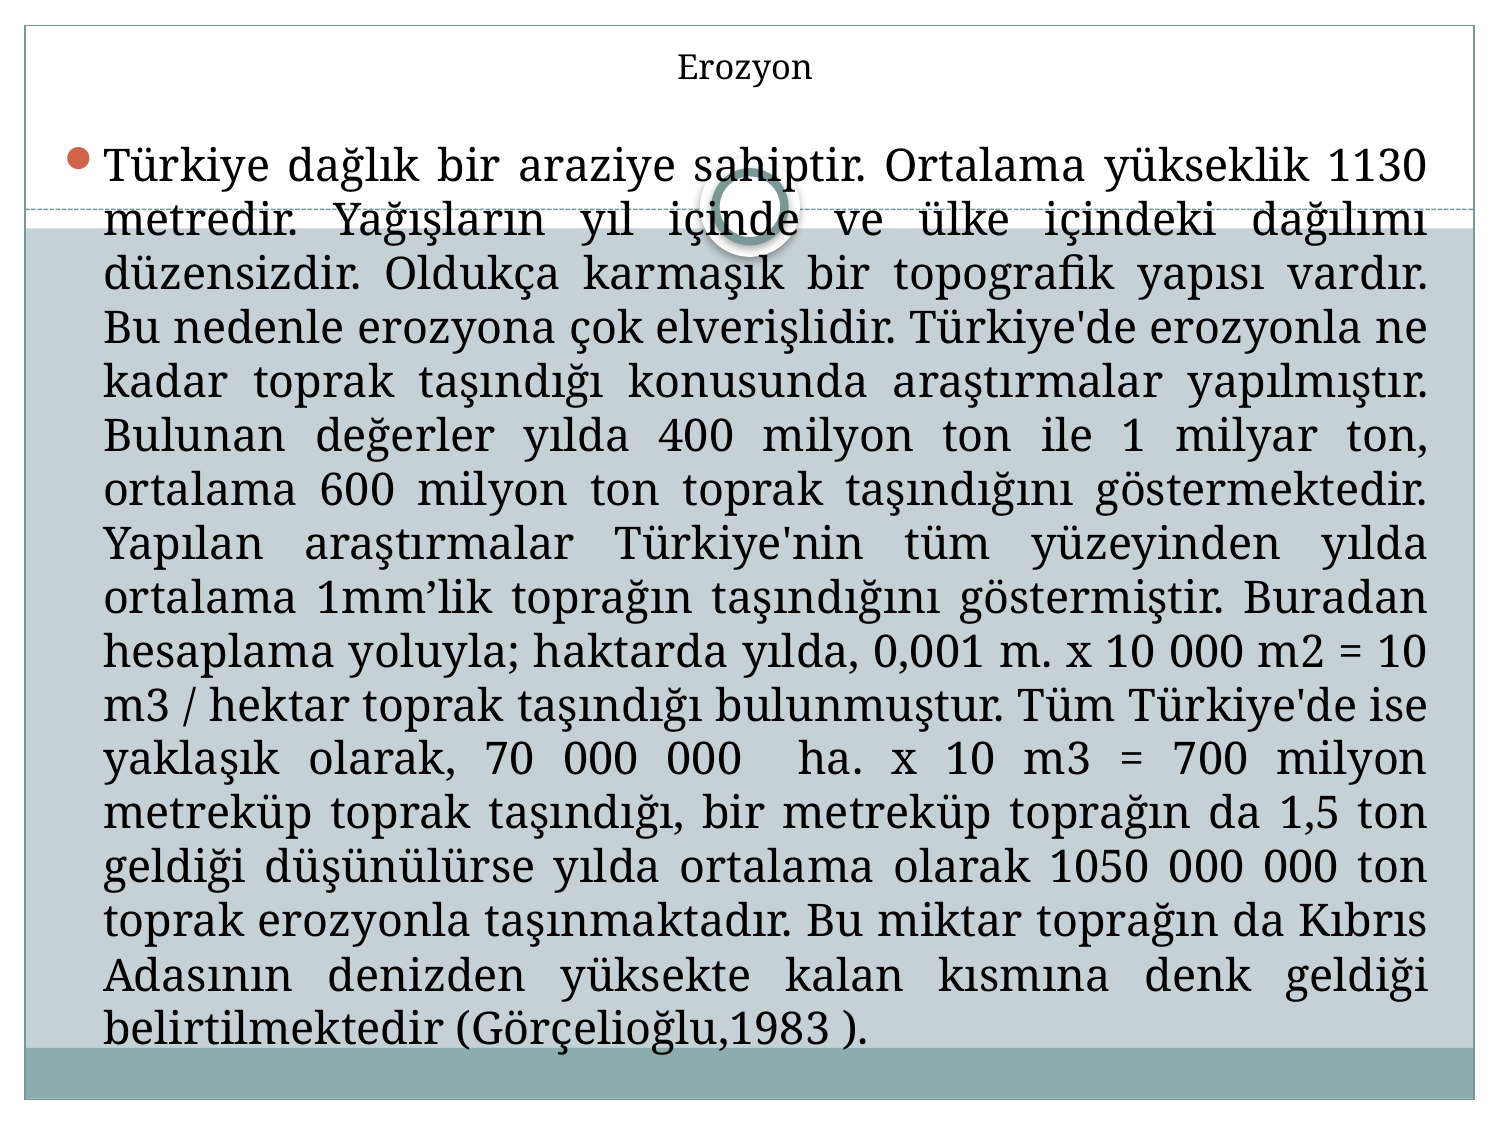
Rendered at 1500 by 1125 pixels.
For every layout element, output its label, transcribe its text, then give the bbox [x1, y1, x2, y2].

list Türkiye dağlık bir araziye sahiptir. Ortalama yükseklik 1130 metredir. Yağışların yıl içinde ve ülke içindeki dağılımı düzensizdir. Oldukça karmaşık bir topografik yapısı vardır. Bu nedenle erozyona çok elverişlidir. Türkiye'de erozyonla ne kadar toprak taşındığı konusunda araştırmalar yapılmıştır. Bulunan değerler yılda 400 milyon ton ile 1 milyar ton, ortalama 600 milyon ton toprak taşındığını göstermektedir. Yapılan araştırmalar Türkiye'nin tüm yüzeyinden yılda ortalama 1mm’lik toprağın taşındığını göstermiştir. Buradan hesaplama yoluyla; haktarda yılda, 0,001 m. x 10 000 m2 = 10 m3 / hektar toprak taşındığı bulunmuştur. Tüm Türkiye'de ise yaklaşık olarak, 70 000 000 ha. x 10 m3 = 700 milyon metreküp toprak taşındığı, bir metreküp toprağın da 1,5 ton geldiği düşünülürse yılda ortalama olarak 1050 000 000 ton toprak erozyonla taşınmaktadır. Bu miktar toprağın da Kıbrıs Adasının denizden yüksekte kalan kısmına denk geldiği belirtilmektedir (Görçelioğlu,1983 ). [49, 128, 1445, 1125]
title Erozyon [49, 37, 1450, 94]
